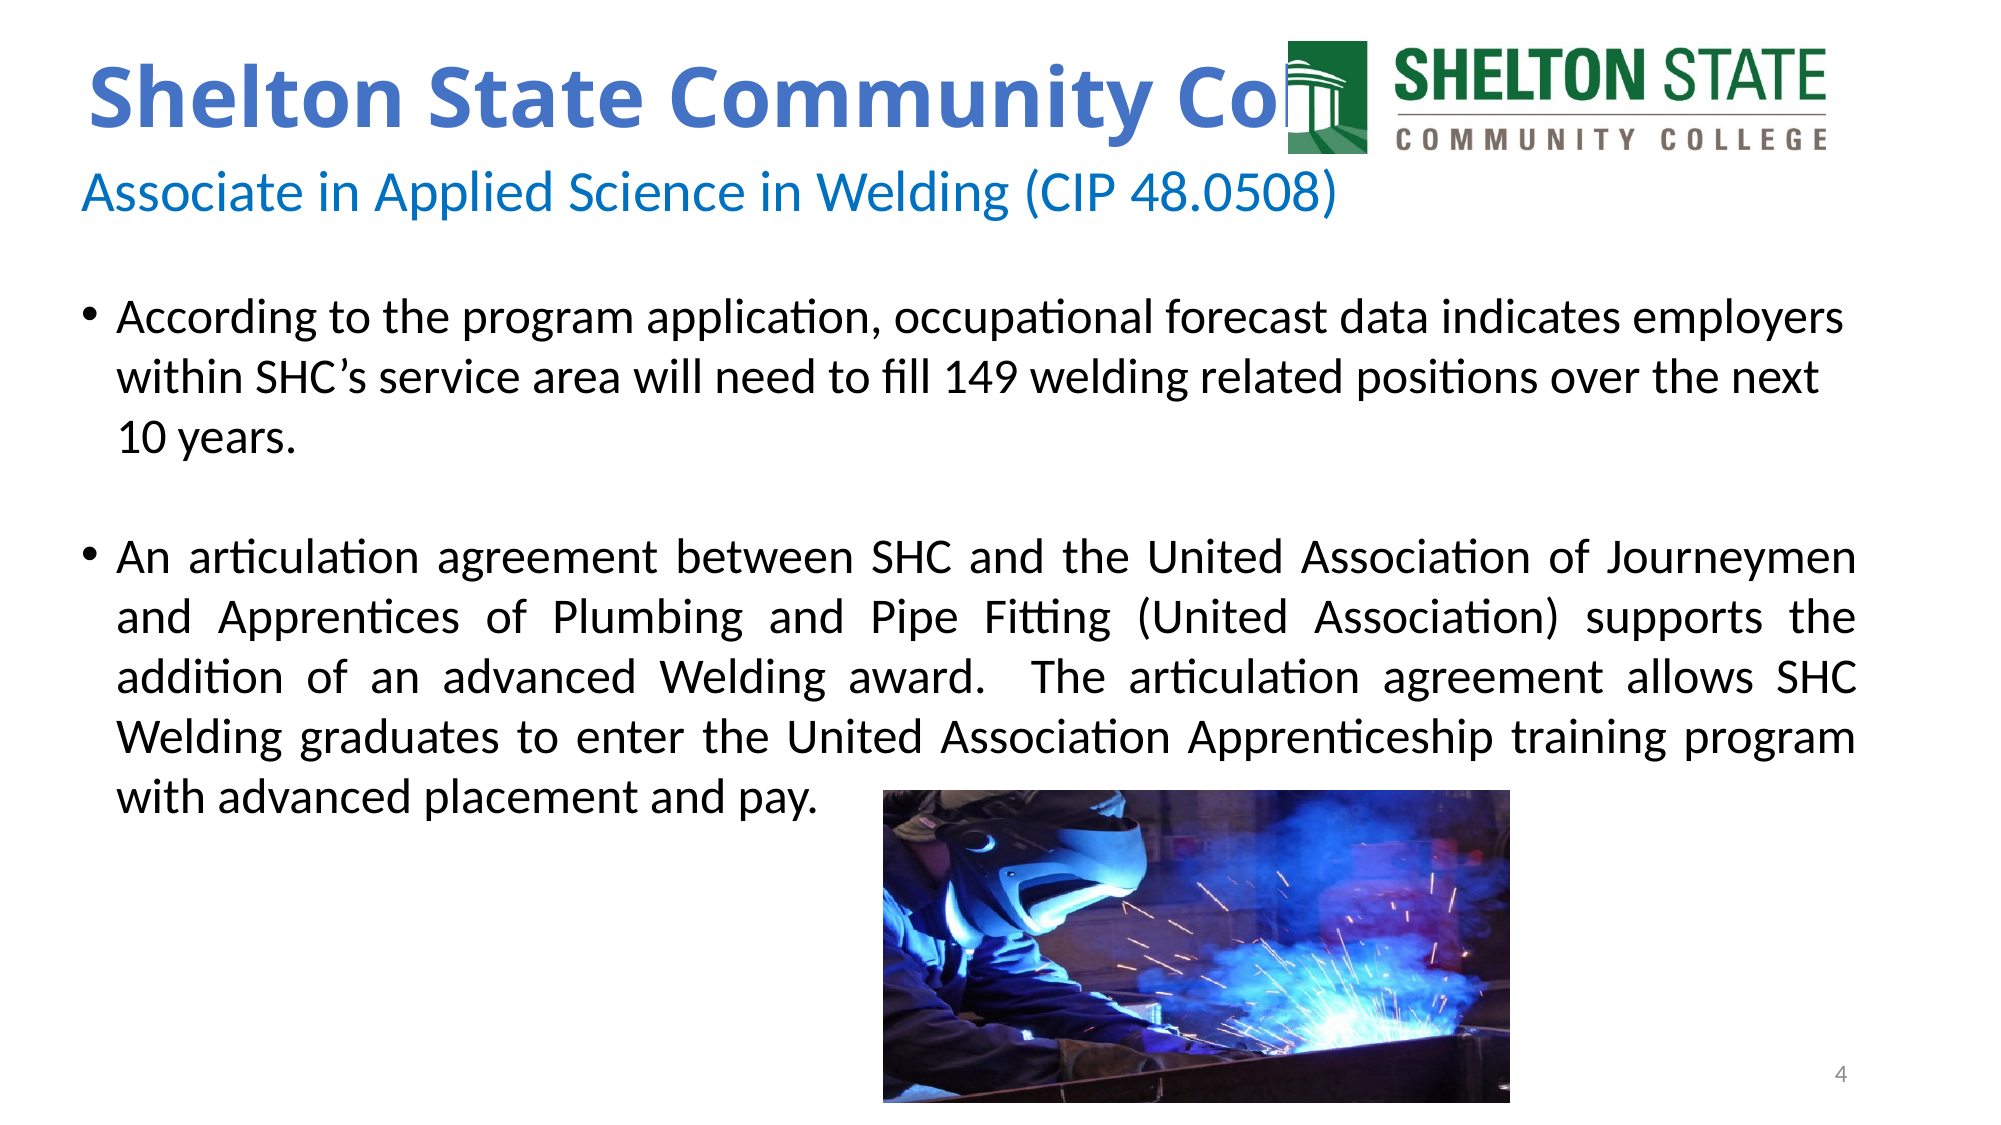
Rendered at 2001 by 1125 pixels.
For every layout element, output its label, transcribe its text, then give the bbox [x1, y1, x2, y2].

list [1288, 41, 1826, 154]
text_box Associate in Applied Science in Welding (CIP 48.0508) According to the program application, occupational forecast data indicates employers within SHC’s service area will need to fill 149 welding related positions over the next 10 years. An articulation agreement between SHC and the United Association of Journeymen and Apprentices of Plumbing and Pipe Fitting (United Association) supports the addition of an advanced Welding award. The articulation agreement allows SHC Welding graduates to enter the United Association Apprenticeship training program with advanced placement and pay. [66, 100, 1873, 943]
slide_number 4 [1510, 1042, 1863, 1103]
title Shelton State Community College [74, 28, 1603, 100]
picture [883, 790, 1510, 1103]
